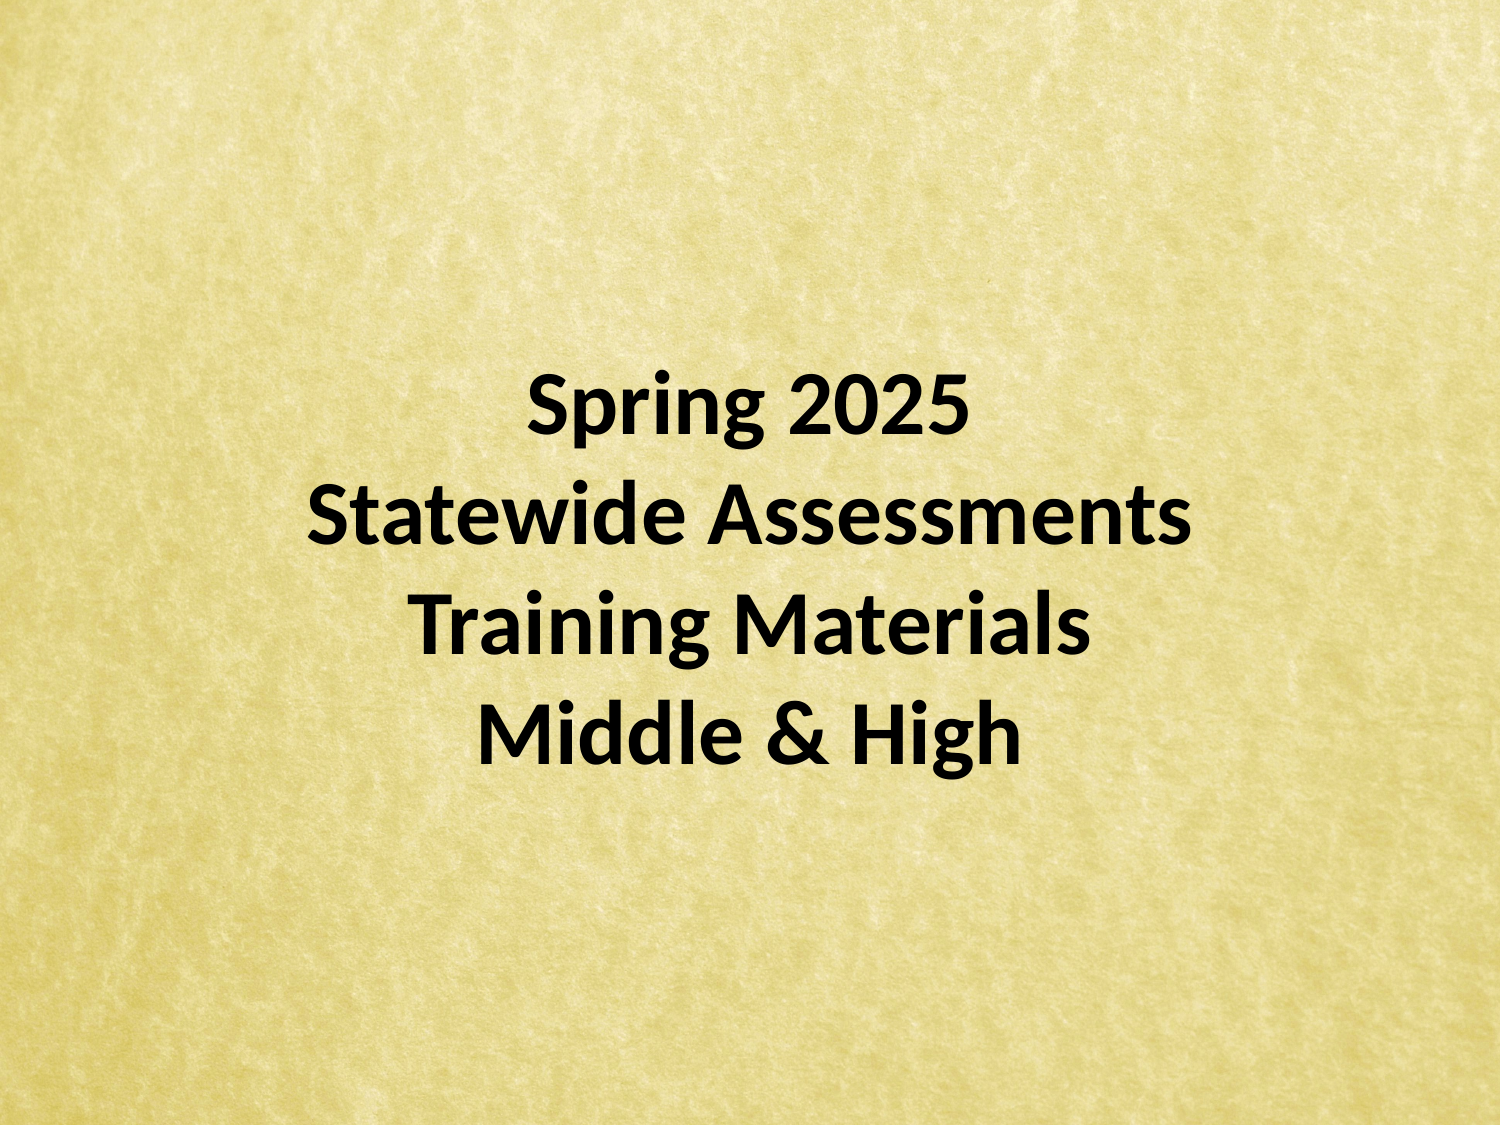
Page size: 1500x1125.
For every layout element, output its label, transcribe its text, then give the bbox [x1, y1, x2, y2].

title Spring 2025 Statewide Assessments Training Materials Middle & High [112, 237, 1388, 888]
picture [0, 0, 1500, 1125]
